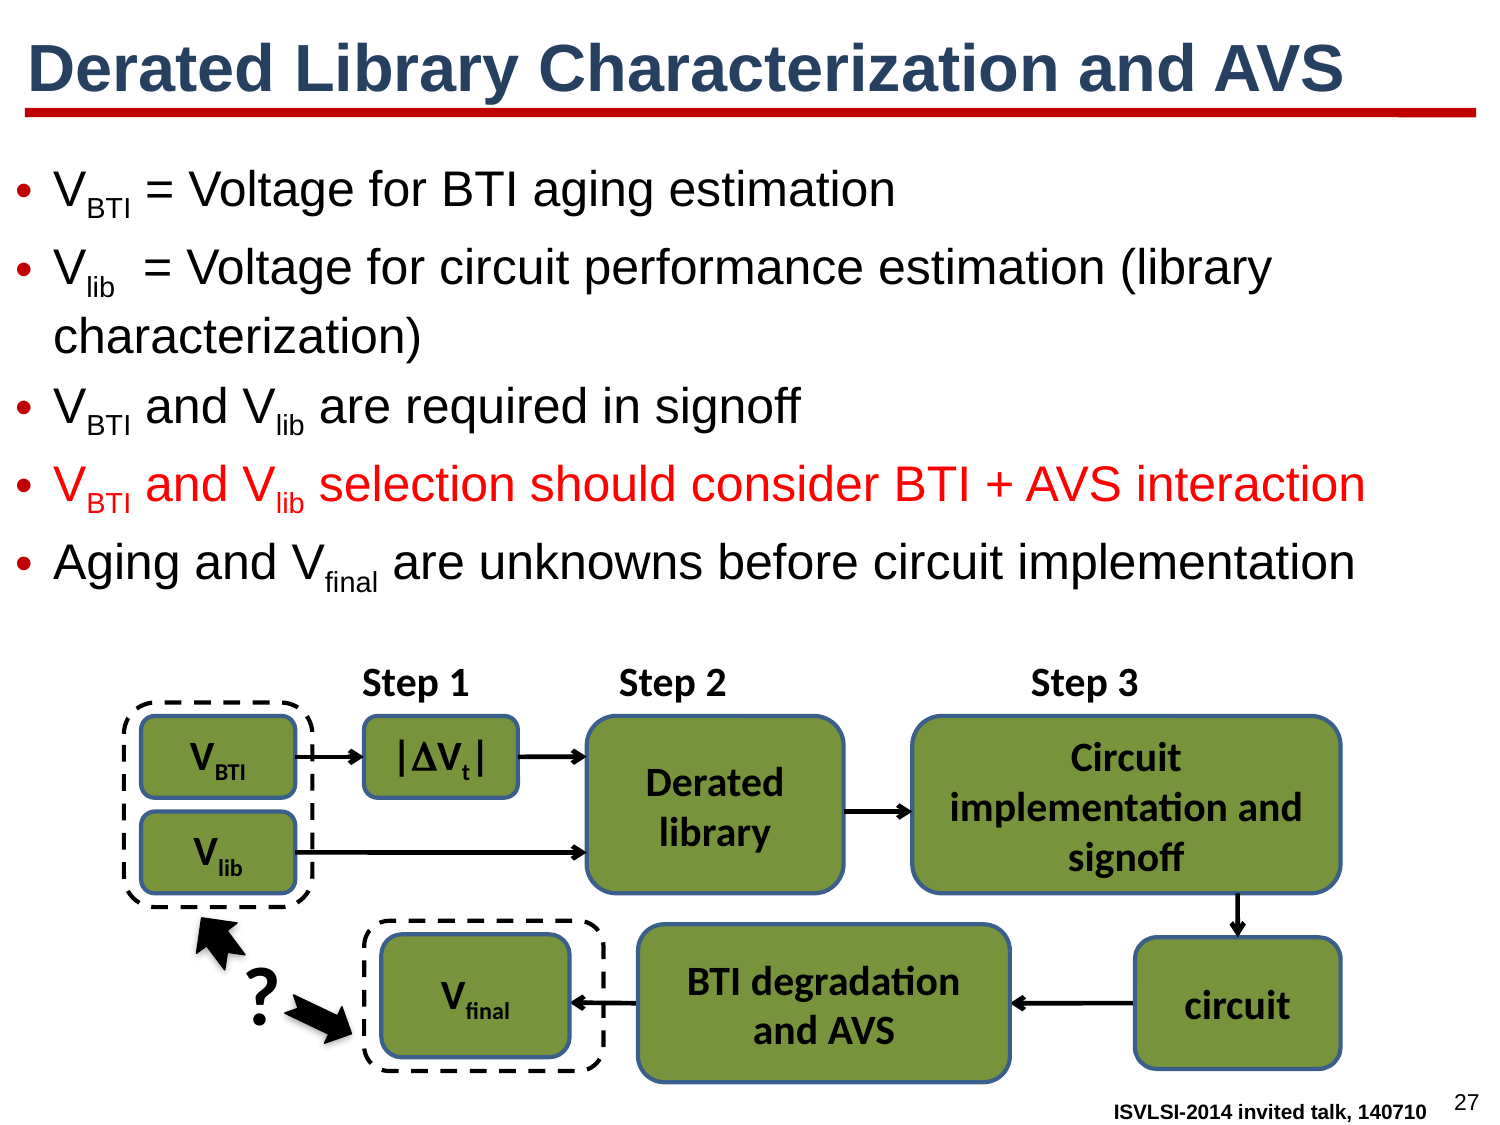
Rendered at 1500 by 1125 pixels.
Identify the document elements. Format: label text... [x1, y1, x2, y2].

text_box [123, 702, 604, 1072]
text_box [843, 647, 1341, 1070]
title Derated Library Characterization and AVS [12, 18, 1500, 112]
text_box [381, 924, 1136, 1083]
list VBTI = Voltage for BTI aging estimation Vlib = Voltage for circuit performance estimation (library characterization) VBTI and Vlib are required in signoff VBTI and Vlib selection should consider BTI + AVS interaction Aging and Vfinal are unknowns before circuit implementation [0, 149, 1477, 1079]
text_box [140, 647, 842, 894]
